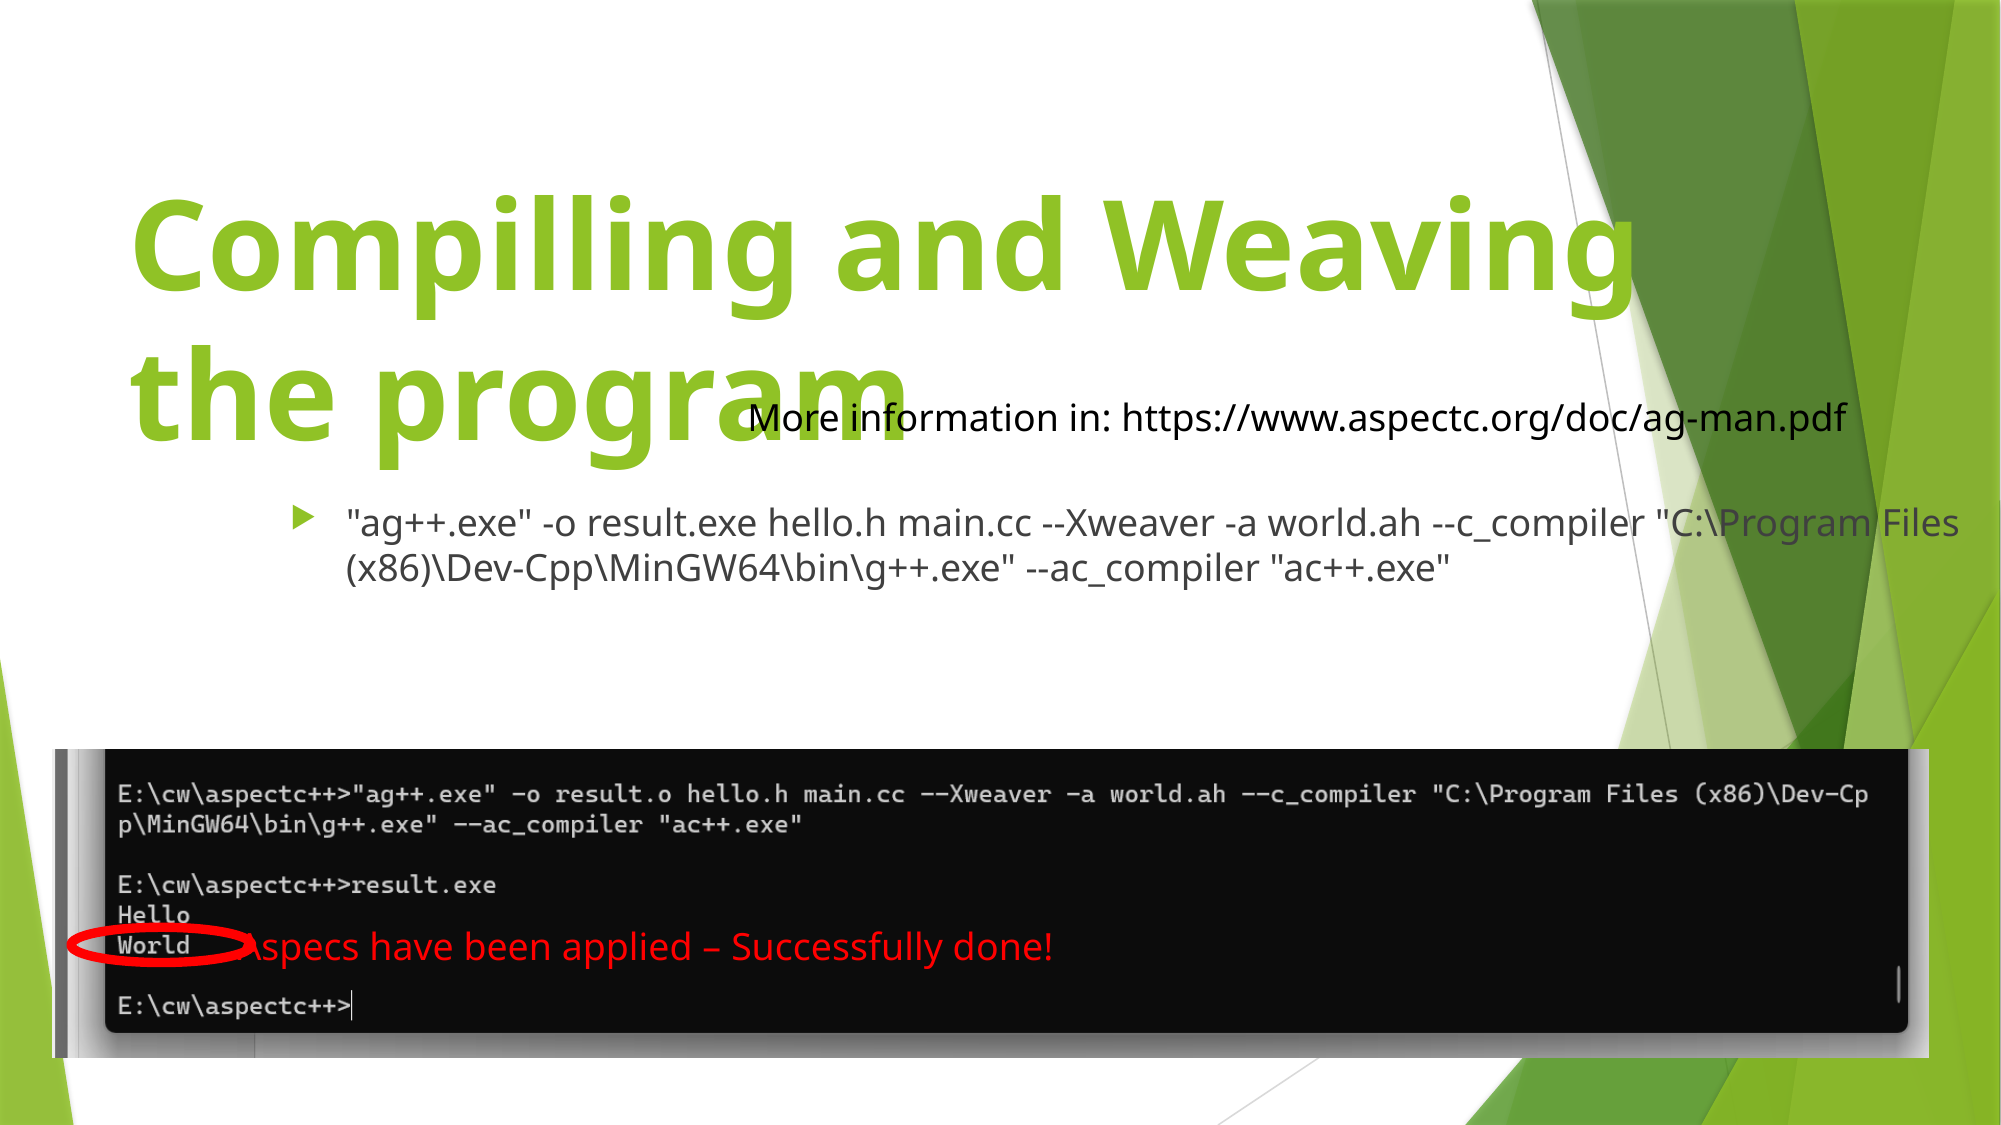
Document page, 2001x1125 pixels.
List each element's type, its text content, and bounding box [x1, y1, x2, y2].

title Compilling and Weaving the program [113, 158, 1839, 376]
picture [52, 748, 1930, 1059]
text_box More information in: https://www.aspectc.org/doc/ag-man.pdf [732, 386, 1863, 447]
list "ag++.exe" -o result.exe hello.h main.cc --Xweaver -a world.ah --c_compiler "C:\Program Files (x86)\Dev-Cpp\MinGW64\bin\g++.exe" --ac_compiler "ac++.exe" [275, 491, 2000, 1125]
